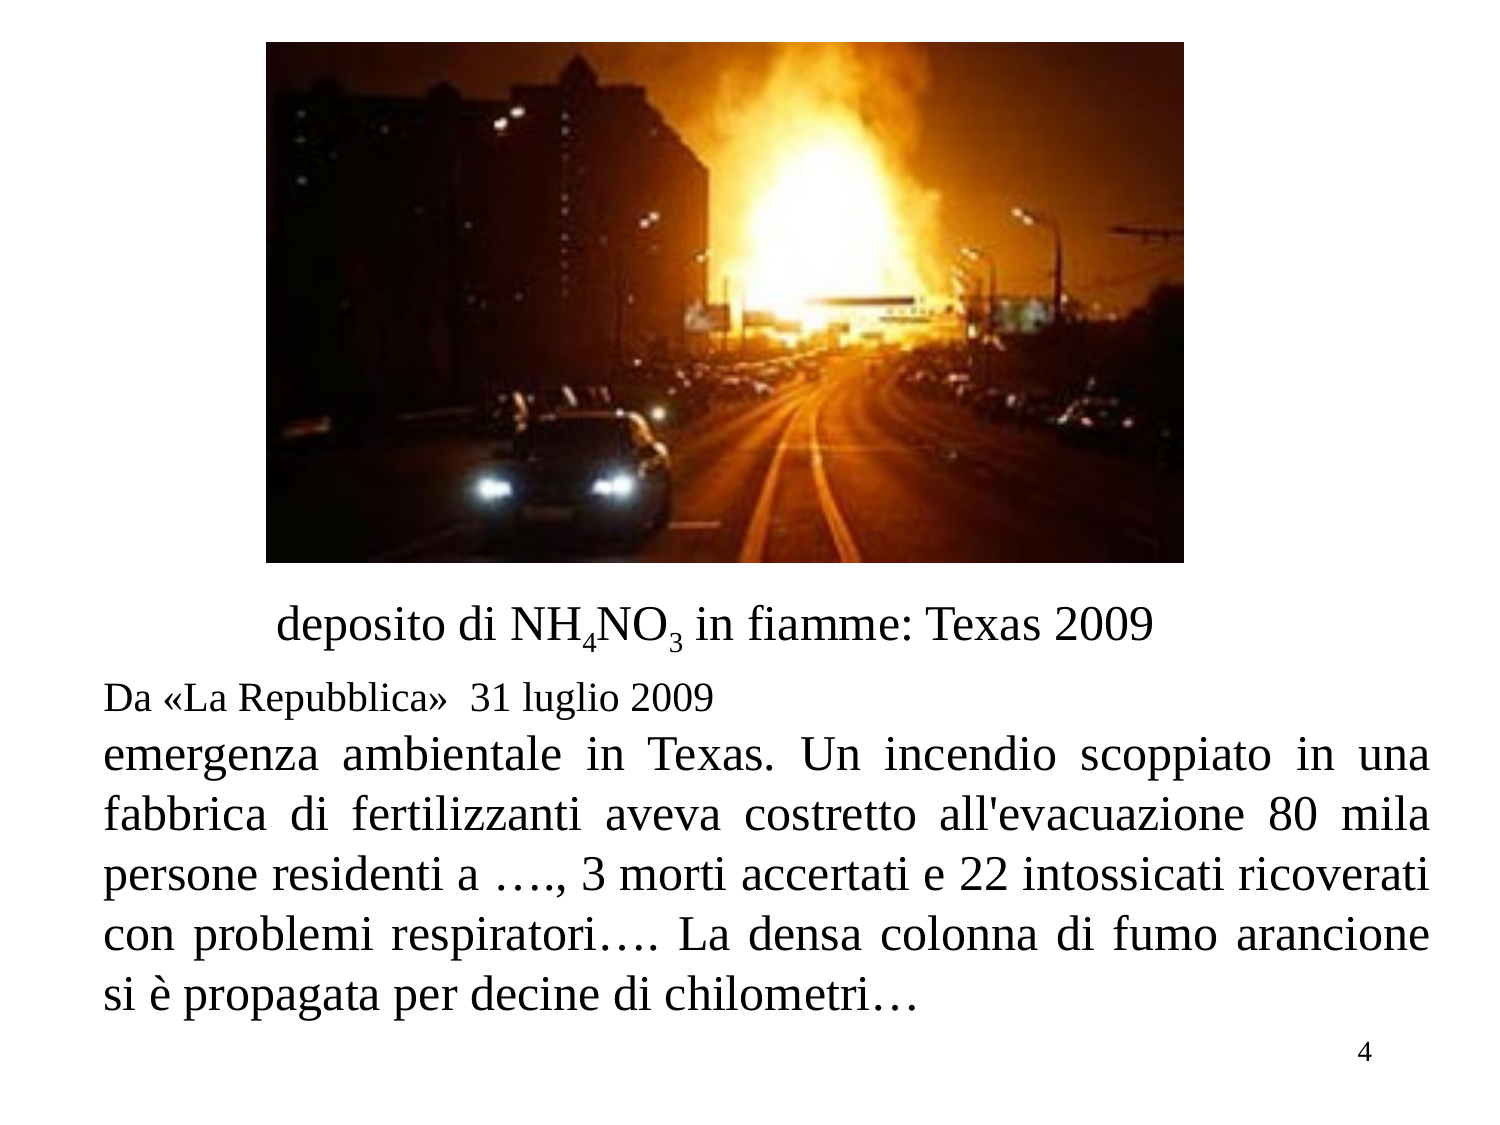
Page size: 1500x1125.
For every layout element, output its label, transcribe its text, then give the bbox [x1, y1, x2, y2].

picture [266, 42, 1184, 563]
text_box Da «La Repubblica» 31 luglio 2009 emergenza ambientale in Texas. Un incendio scoppiato in una fabbrica di fertilizzanti aveva costretto all'evacuazione 80 mila persone residenti a …., 3 morti accertati e 22 intossicati ricoverati con problemi respiratori…. La densa colonna di fumo arancione si è propagata per decine di chilometri… [88, 662, 1447, 1028]
slide_number 4 [1074, 1024, 1388, 1101]
text_box deposito di NH4NO3 in fiamme: Texas 2009 [261, 582, 1184, 662]
